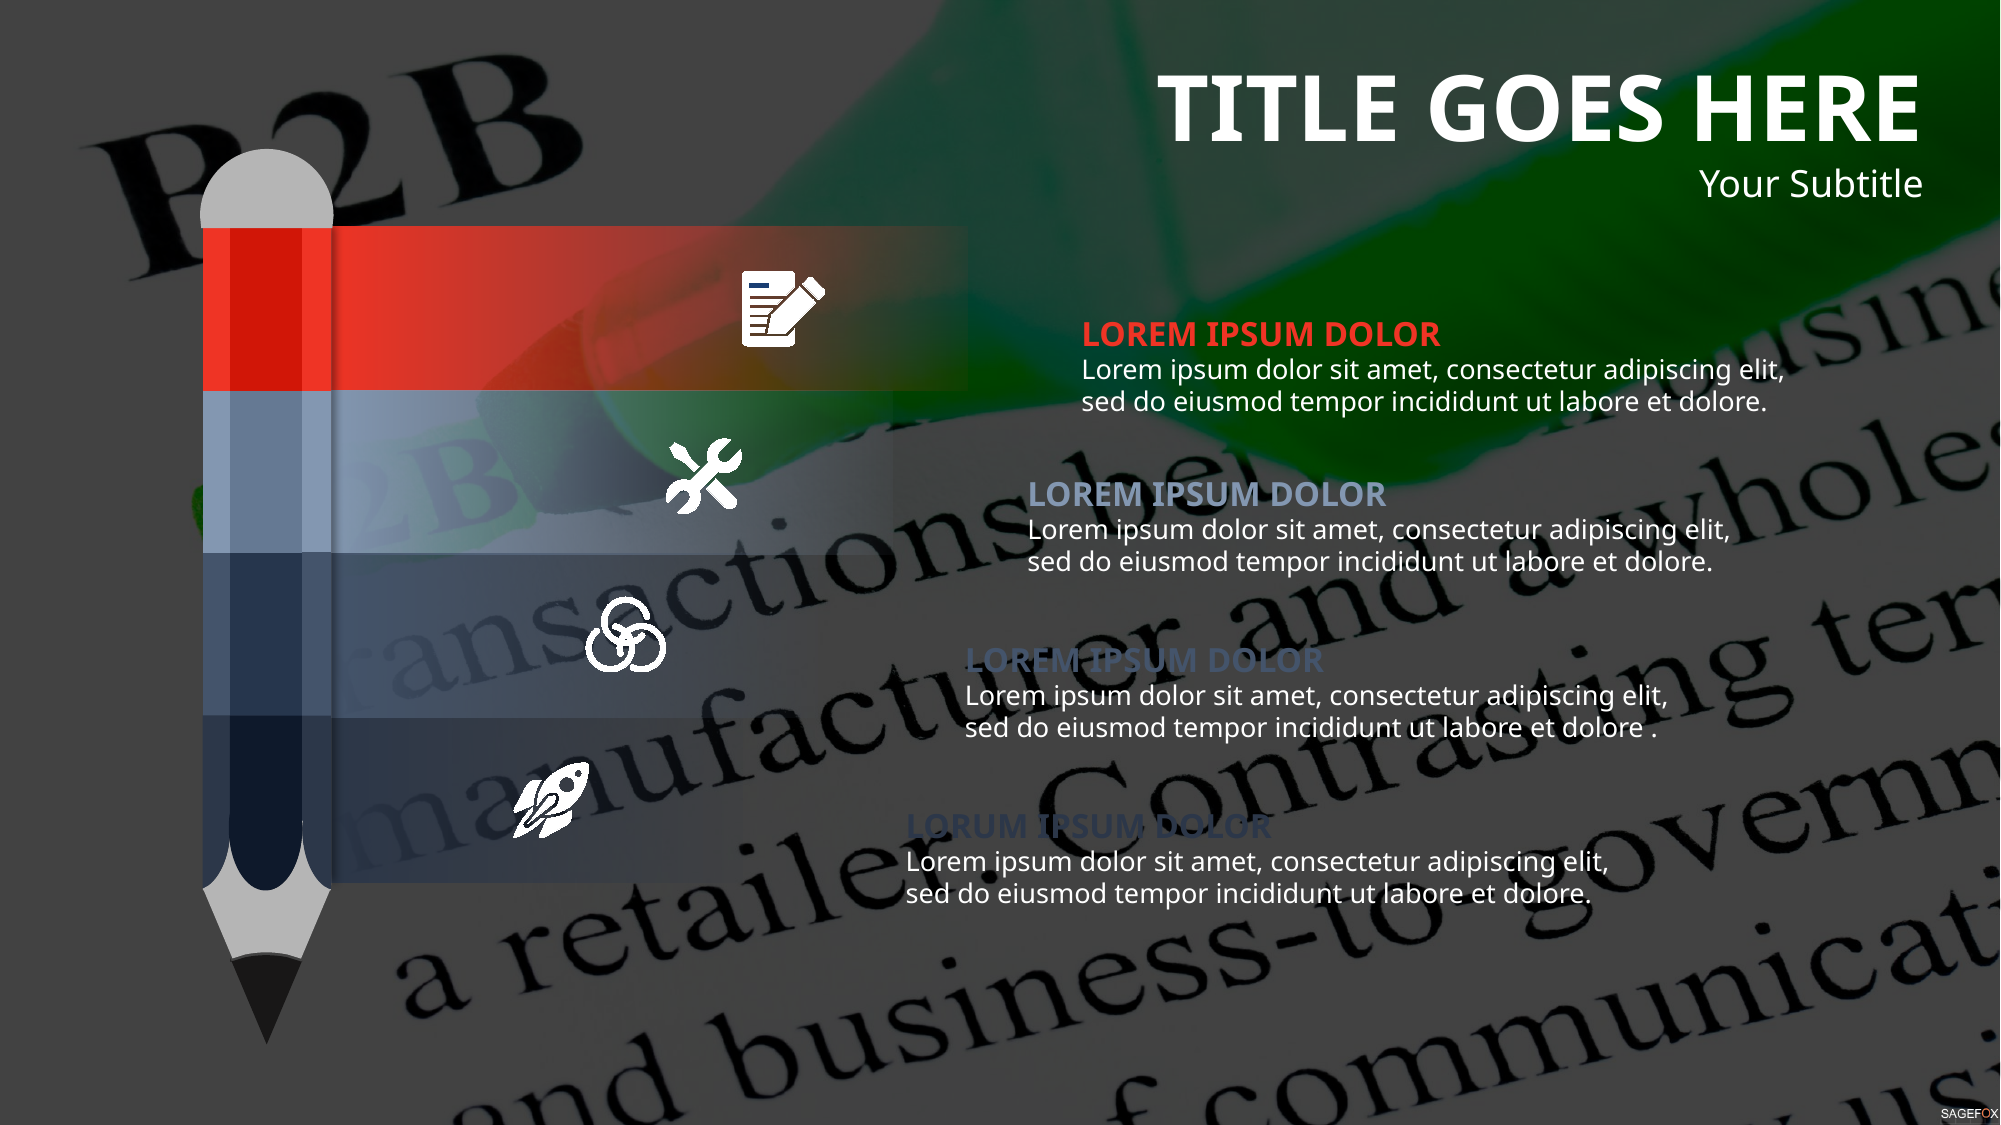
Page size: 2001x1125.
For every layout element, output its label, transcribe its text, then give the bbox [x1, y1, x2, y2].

text_box TITLE GOES HERE Your Subtitle [1035, 42, 1939, 212]
text_box [342, 553, 818, 719]
text_box [341, 717, 743, 883]
picture [0, 0, 2001, 1125]
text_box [949, 631, 1695, 752]
text_box [585, 596, 666, 672]
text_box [513, 762, 589, 838]
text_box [742, 270, 825, 346]
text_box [890, 797, 1635, 918]
text_box [342, 390, 893, 556]
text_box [199, 148, 334, 1045]
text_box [1066, 305, 1811, 426]
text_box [666, 438, 742, 514]
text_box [1012, 465, 1757, 586]
text_box [340, 226, 968, 392]
